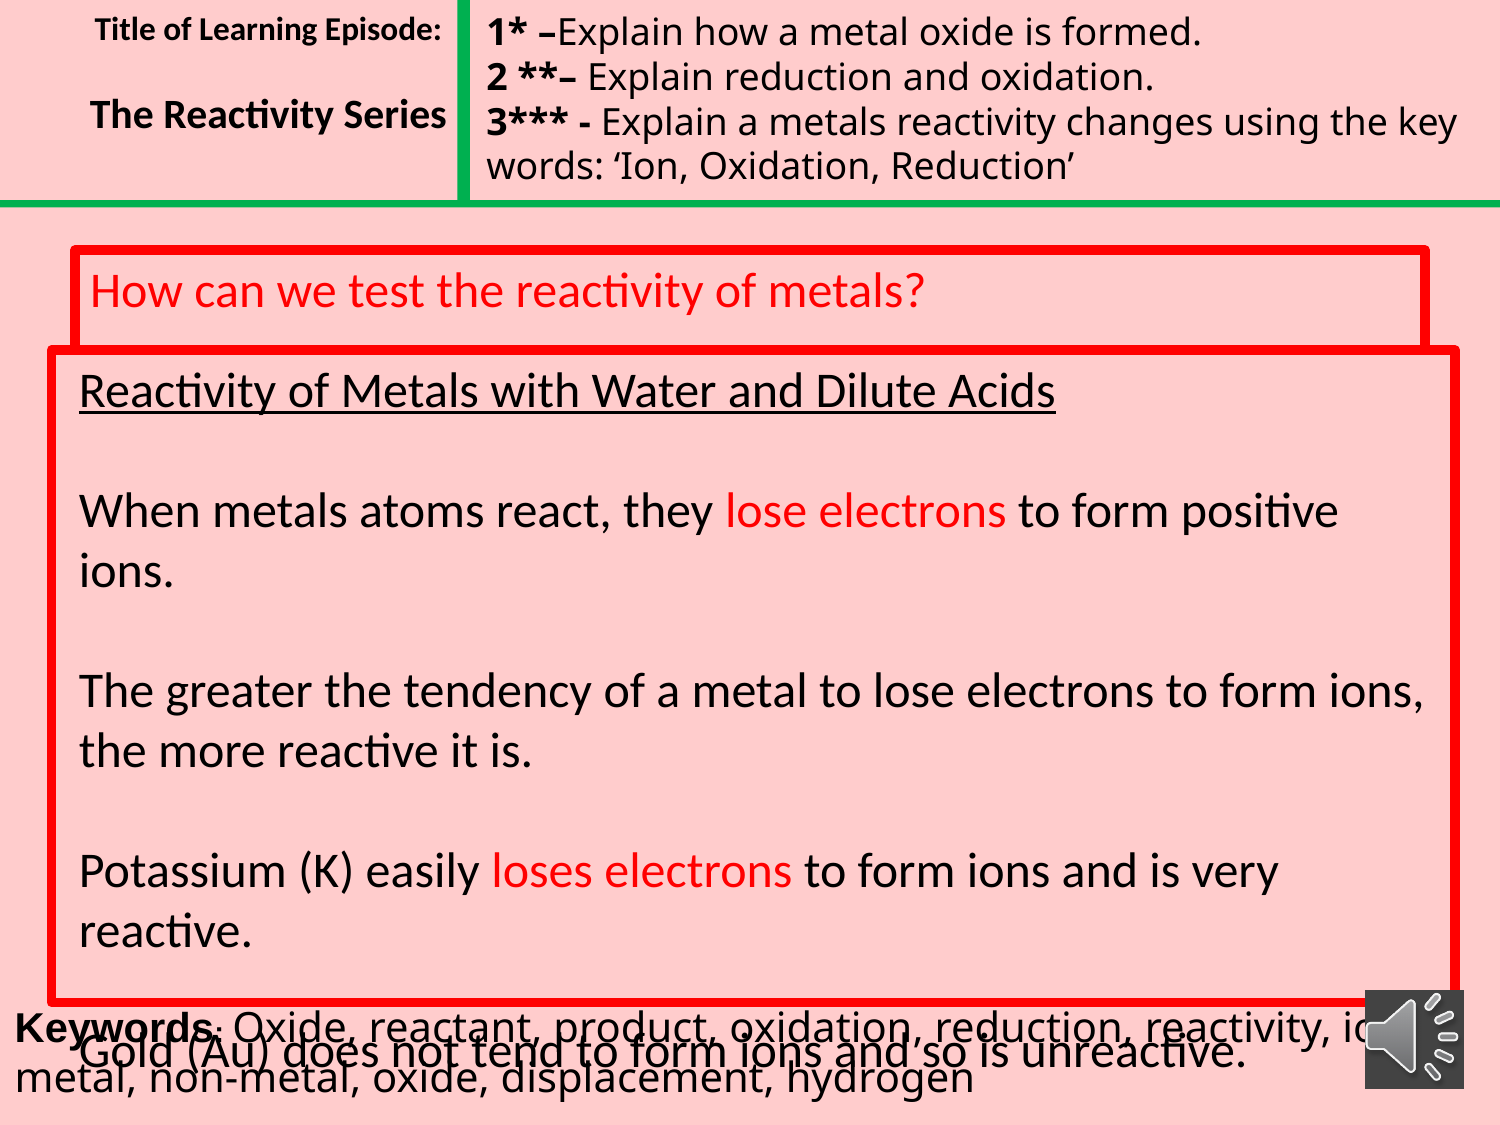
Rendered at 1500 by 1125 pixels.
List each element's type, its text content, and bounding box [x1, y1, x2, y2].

title How can we test the reactivity of metals? [75, 249, 1425, 350]
picture [1364, 989, 1465, 1090]
list Reactivity of Metals with Water and Dilute Acids When metals atoms react, they lose electrons to form positive ions. The greater the tendency of a metal to lose electrons to form ions, the more reactive it is. Potassium (K) easily loses electrons to form ions and is very reactive. Gold (Au) does not tend to form ions and so is unreactive. [51, 350, 1456, 1003]
